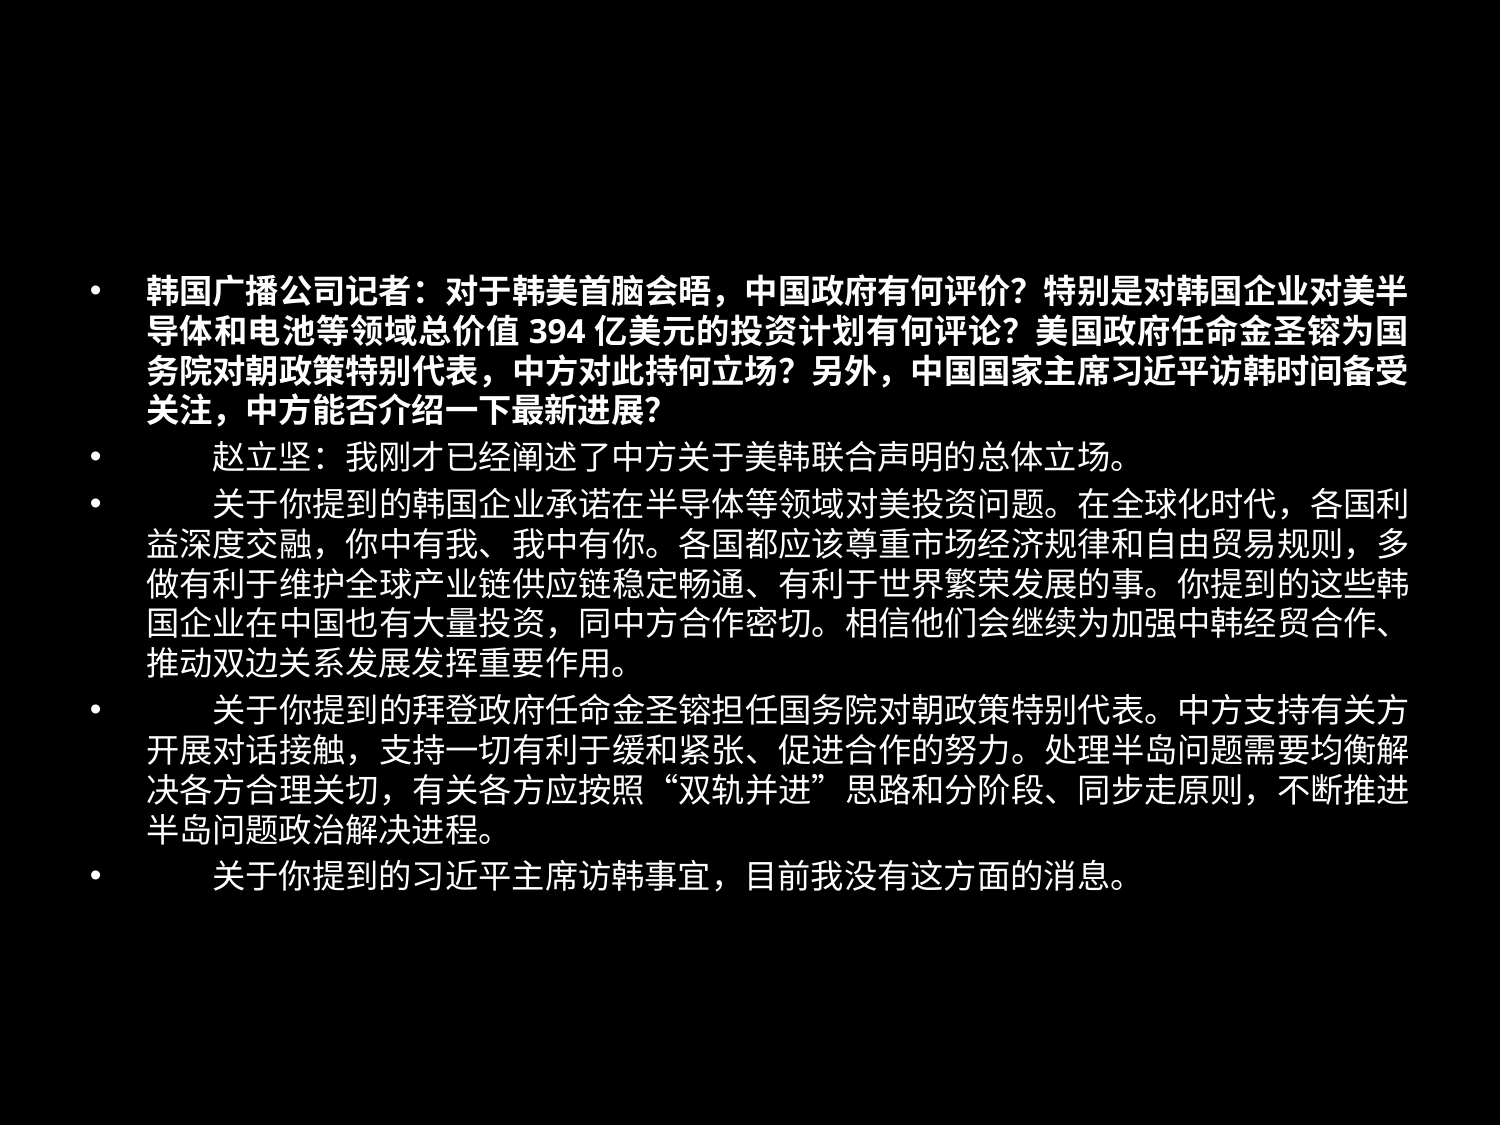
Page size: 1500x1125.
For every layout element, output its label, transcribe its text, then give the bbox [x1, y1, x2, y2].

list 韩国广播公司记者：对于韩美首脑会晤，中国政府有何评价？特别是对韩国企业对美半导体和电池等领域总价值394亿美元的投资计划有何评论？美国政府任命金圣镕为国务院对朝政策特别代表，中方对此持何立场？另外，中国国家主席习近平访韩时间备受关注，中方能否介绍一下最新进展？ 赵立坚：我刚才已经阐述了中方关于美韩联合声明的总体立场。 关于你提到的韩国企业承诺在半导体等领域对美投资问题。在全球化时代，各国利益深度交融，你中有我、我中有你。各国都应该尊重市场经济规律和自由贸易规则，多做有利于维护全球产业链供应链稳定畅通、有利于世界繁荣发展的事。你提到的这些韩国企业在中国也有大量投资，同中方合作密切。相信他们会继续为加强中韩经贸合作、推动双边关系发展发挥重要作用。 关于你提到的拜登政府任命金圣镕担任国务院对朝政策特别代表。中方支持有关方开展对话接触，支持一切有利于缓和紧张、促进合作的努力。处理半岛问题需要均衡解决各方合理关切，有关各方应按照“双轨并进”思路和分阶段、同步走原则，不断推进半岛问题政治解决进程。 关于你提到的习近平主席访韩事宜，目前我没有这方面的消息。 [75, 262, 1425, 1005]
